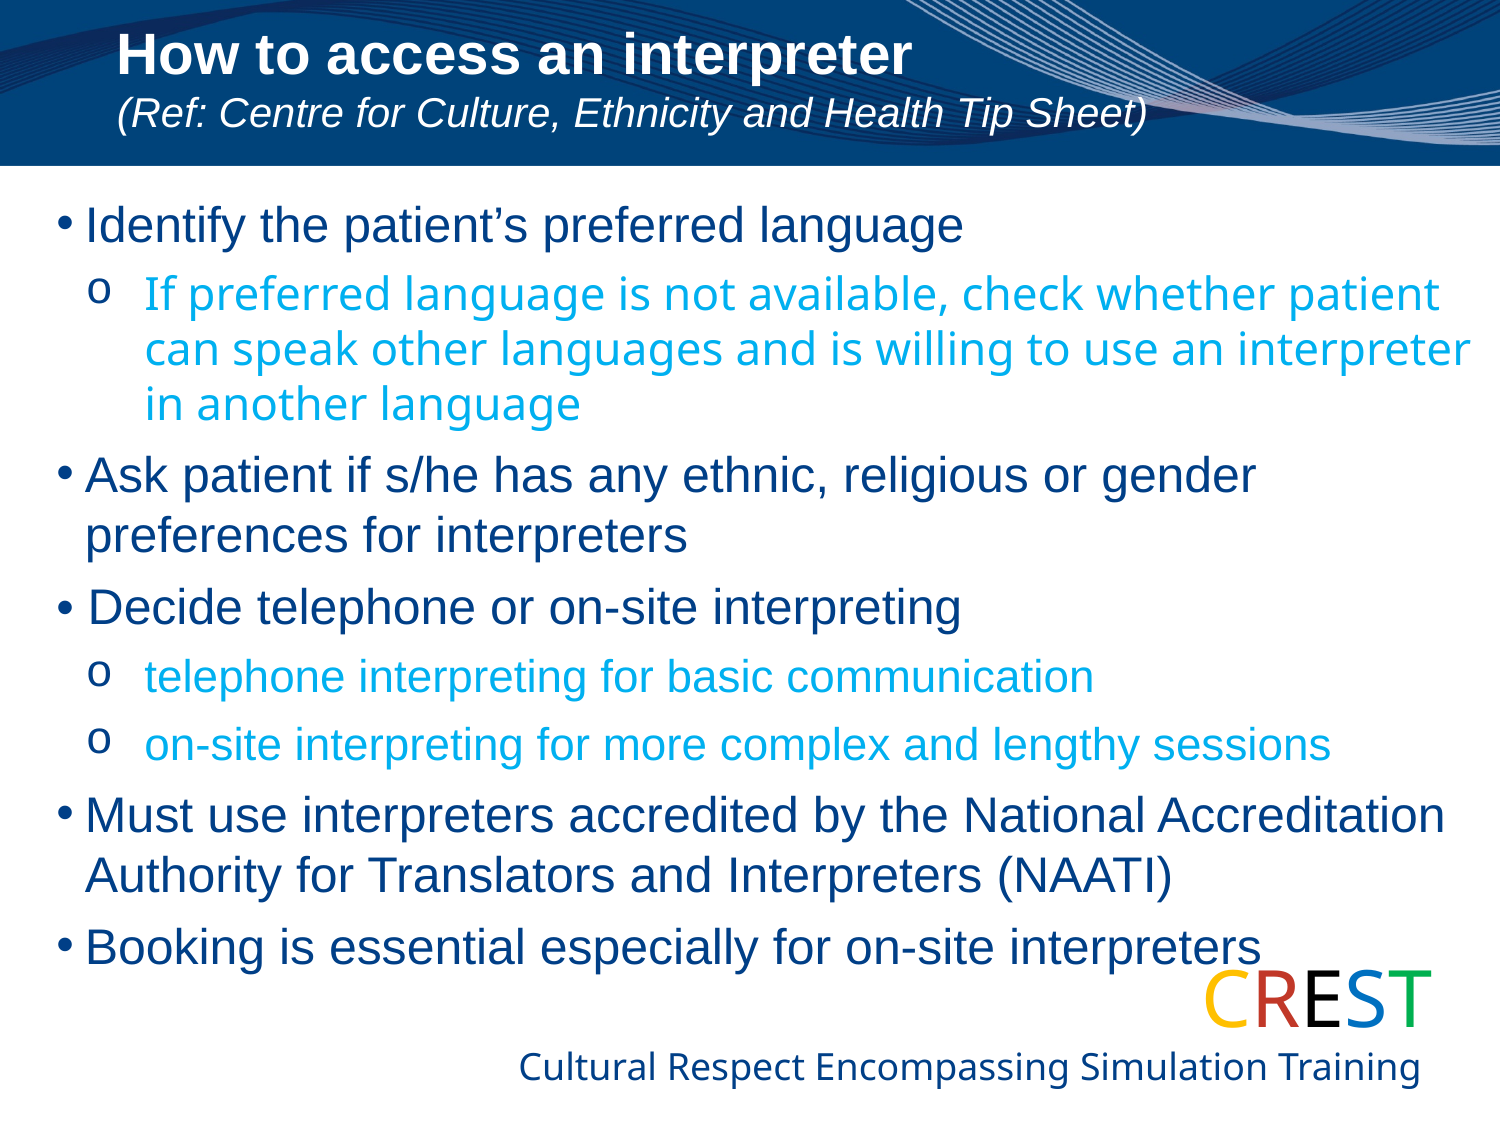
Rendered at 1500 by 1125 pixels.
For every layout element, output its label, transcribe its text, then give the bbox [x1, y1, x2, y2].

picture [0, 0, 1500, 166]
list Identify the patient’s preferred language If preferred language is not available, check whether patient can speak other languages and is willing to use an interpreter in another language Ask patient if s/he has any ethnic, religious or gender preferences for interpreters • Decide telephone or on-site interpreting telephone interpreting for basic communication on-site interpreting for more complex and lengthy sessions Must use interpreters accredited by the National Accreditation Authority for Translators and Interpreters (NAATI) Booking is essential especially for on-site interpreters [41, 184, 1500, 926]
title How to access an interpreter (Ref: Centre for Culture, Ethnicity and Health Tip Sheet) [101, 26, 1453, 126]
